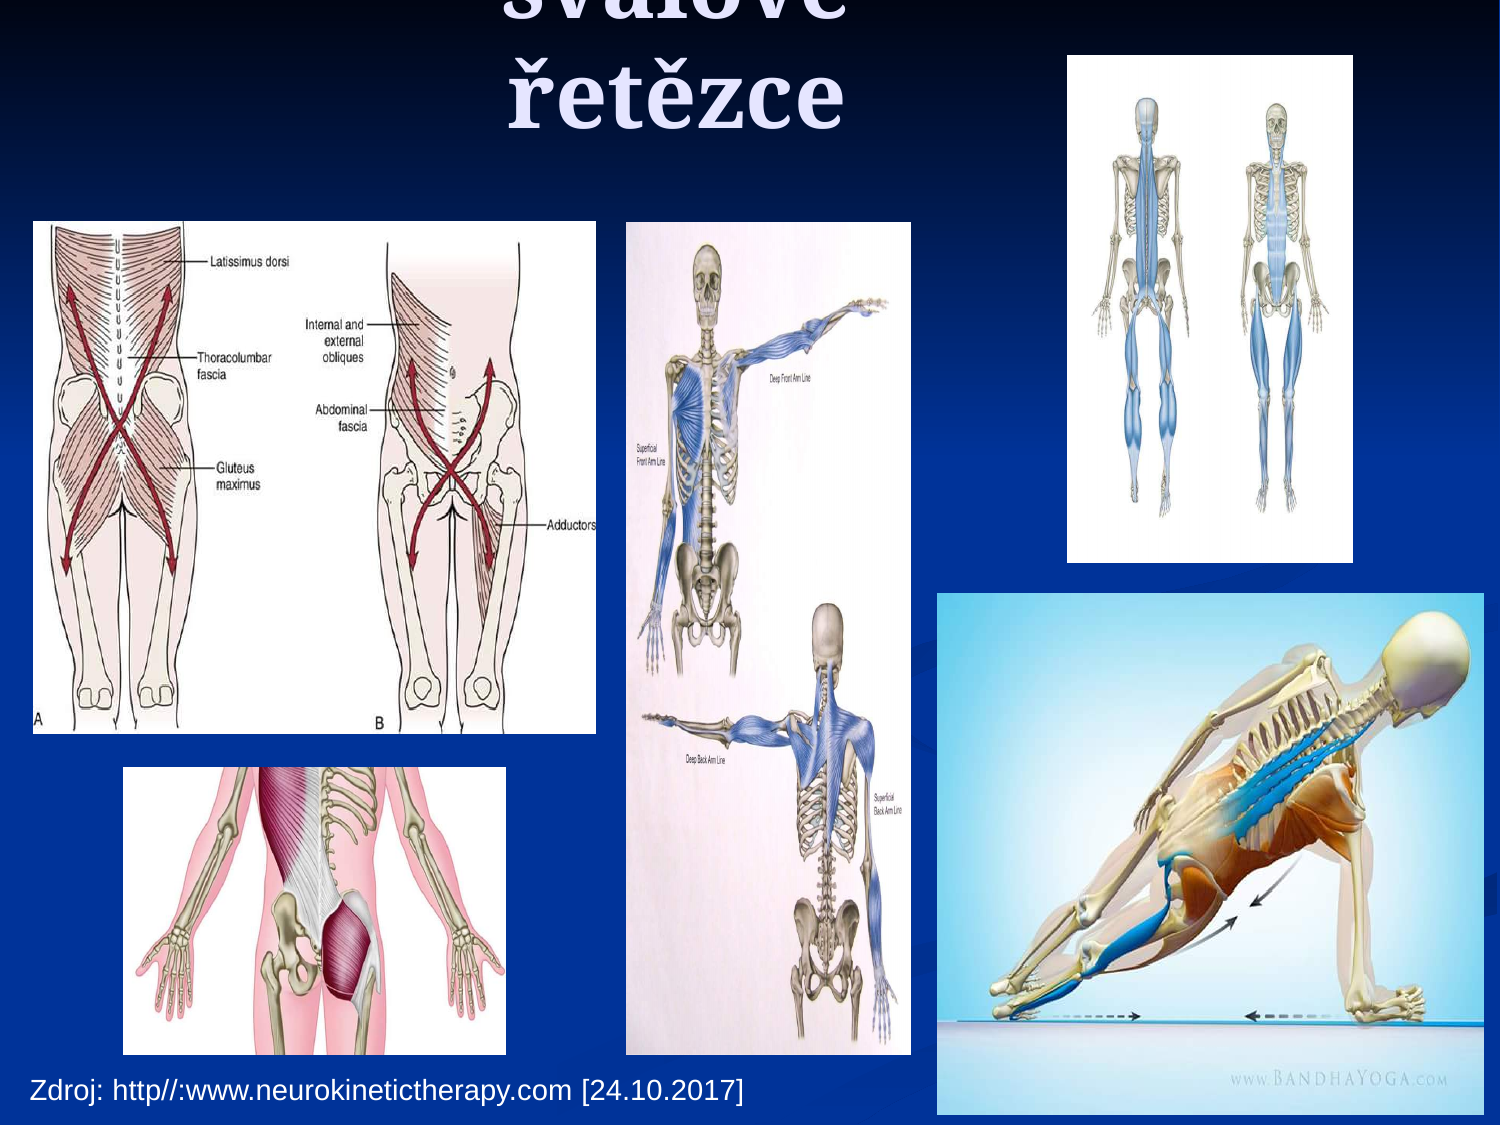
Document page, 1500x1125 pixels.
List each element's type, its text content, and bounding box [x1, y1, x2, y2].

picture [936, 593, 1484, 1115]
picture [626, 221, 911, 1056]
title svalové řetězce [317, 0, 1036, 161]
picture [1067, 55, 1353, 563]
picture [122, 767, 506, 1056]
picture [33, 221, 596, 735]
text_box Zdroj: http//:www.neurokinetictherapy.com [24.10.2017] [14, 1064, 760, 1114]
